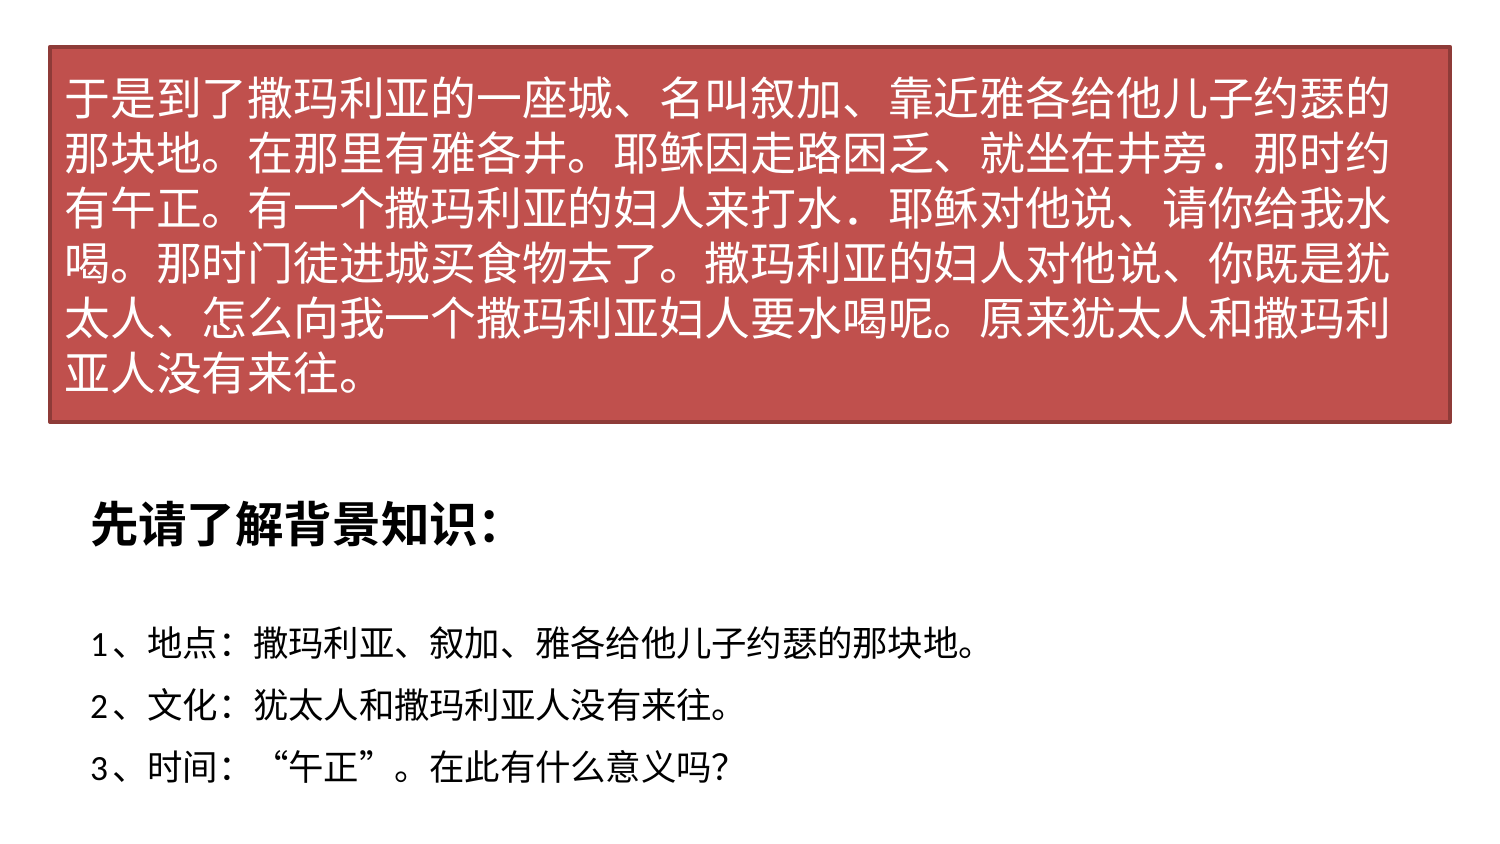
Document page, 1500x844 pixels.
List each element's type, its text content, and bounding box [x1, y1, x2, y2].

text_box 于是到了撒玛利亚的一座城、名叫叙加、靠近雅各给他儿子约瑟的那块地。在那里有雅各井。耶稣因走路困乏、就坐在井旁．那时约有午正。有一个撒玛利亚的妇人来打水．耶稣对他说、请你给我水喝。那时门徒进城买食物去了。撒玛利亚的妇人对他说、你既是犹太人、怎么向我一个撒玛利亚妇人要水喝呢。原来犹太人和撒玛利亚人没有来往。 [48, 45, 1452, 424]
list 先请了解背景知识： 1、地点：撒玛利亚、叙加、雅各给他儿子约瑟的那块地。 2、文化：犹太人和撒玛利亚人没有来往。 3、时间：“午正”。在此有什么意义吗？ [75, 434, 1488, 797]
